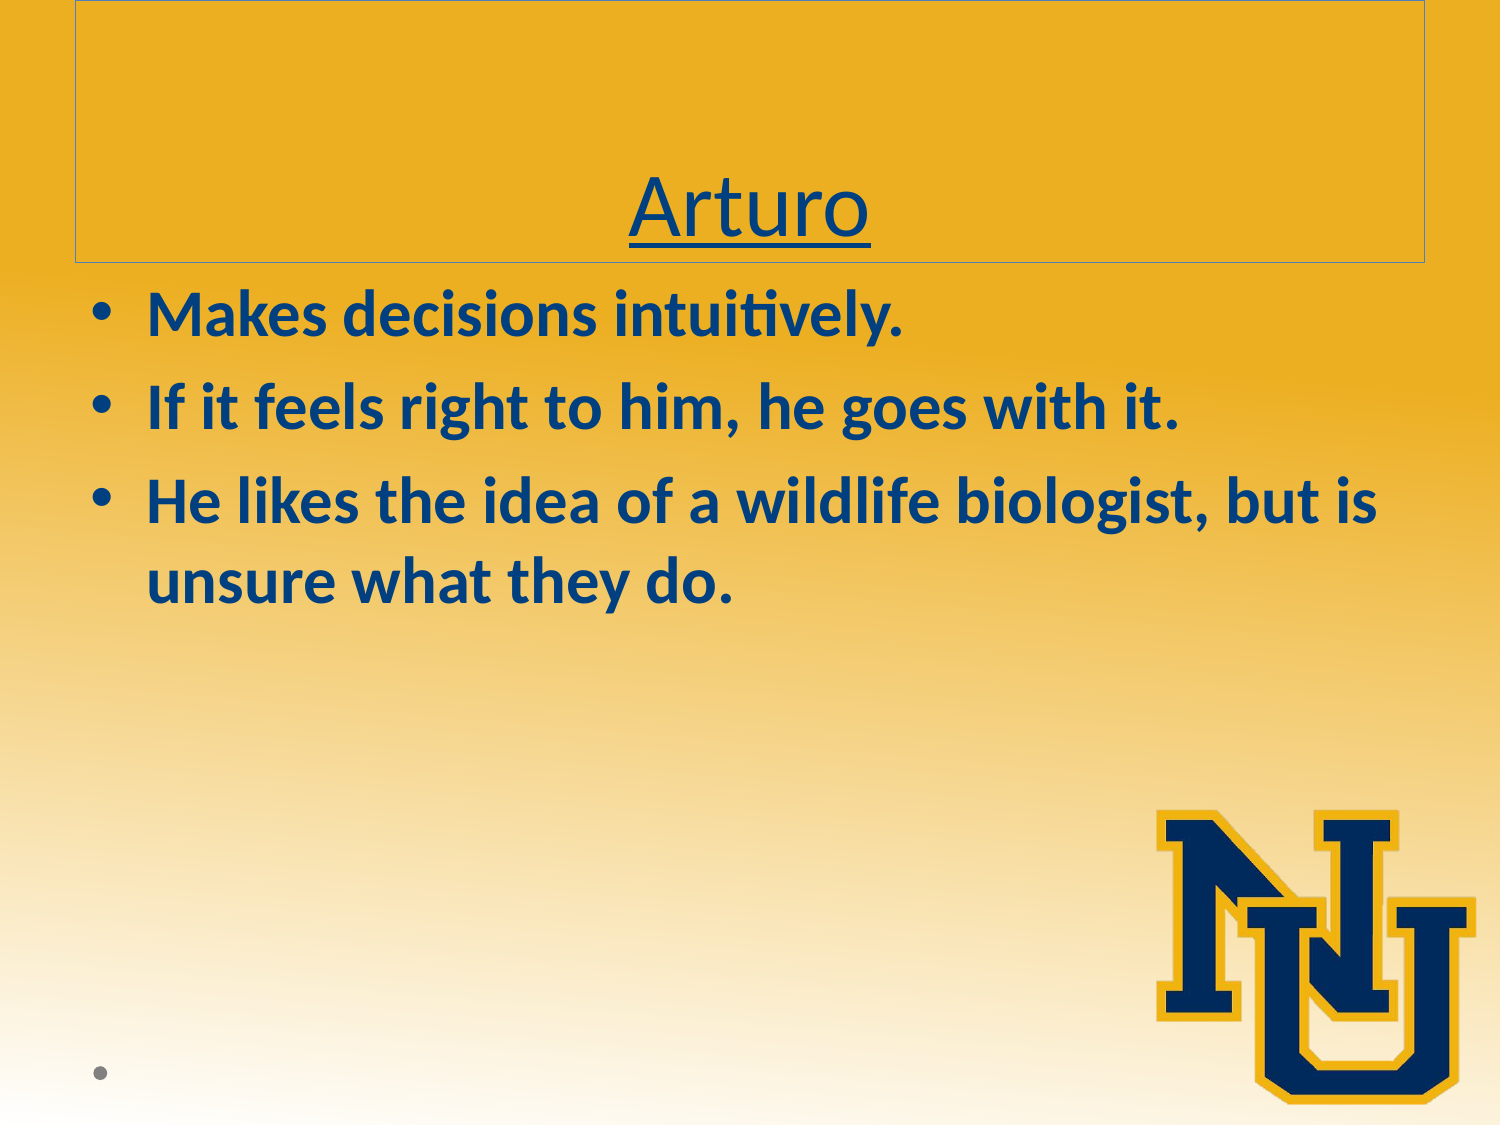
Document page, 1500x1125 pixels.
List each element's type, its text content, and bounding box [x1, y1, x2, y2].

picture [1149, 805, 1481, 1108]
title Arturo [75, 0, 1425, 262]
list Makes decisions intuitively. If it feels right to him, he goes with it. He likes the idea of a wildlife biologist, but is unsure what they do. [75, 262, 1425, 1005]
